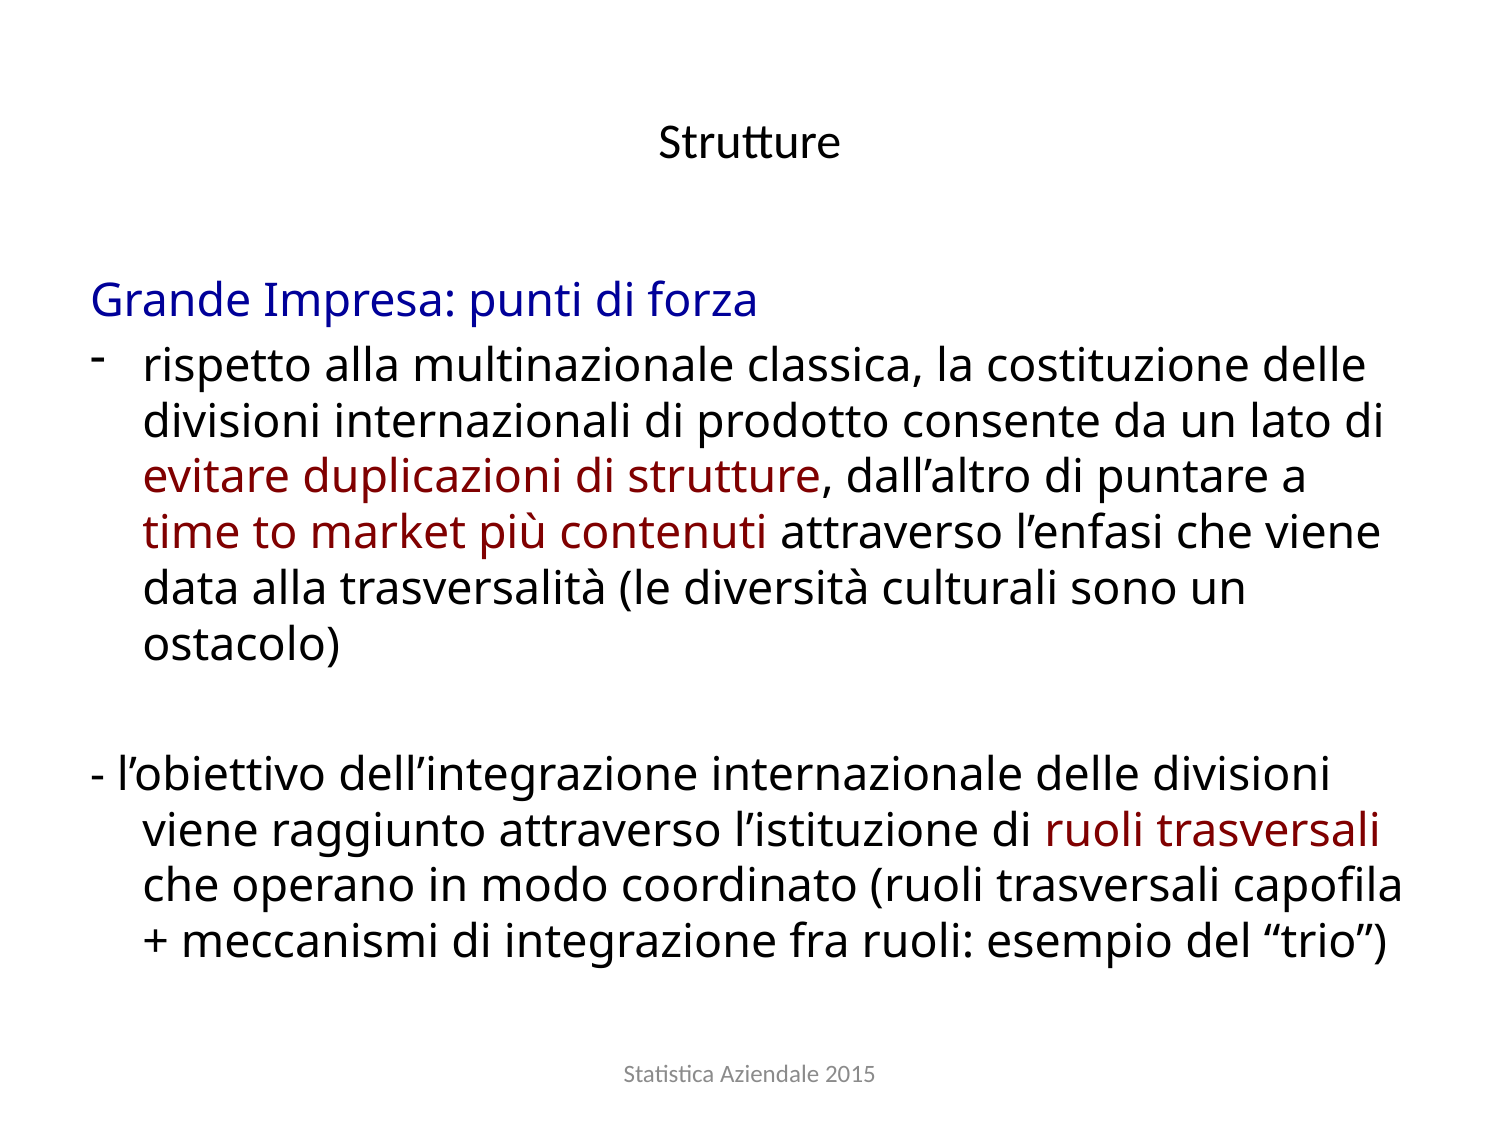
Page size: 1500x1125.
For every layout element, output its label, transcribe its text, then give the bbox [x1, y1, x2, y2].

list Grande Impresa: punti di forza rispetto alla multinazionale classica, la costituzione delle divisioni internazionali di prodotto consente da un lato di evitare duplicazioni di strutture, dall’altro di puntare a time to market più contenuti attraverso l’enfasi che viene data alla trasversalità (le diversità culturali sono un ostacolo) - l’obiettivo dell’integrazione internazionale delle divisioni viene raggiunto attraverso l’istituzione di ruoli trasversali che operano in modo coordinato (ruoli trasversali capofila + meccanismi di integrazione fra ruoli: esempio del “trio”) [75, 262, 1425, 1005]
title Strutture [75, 45, 1425, 233]
footer Statistica Aziendale 2015 [512, 1042, 988, 1103]
